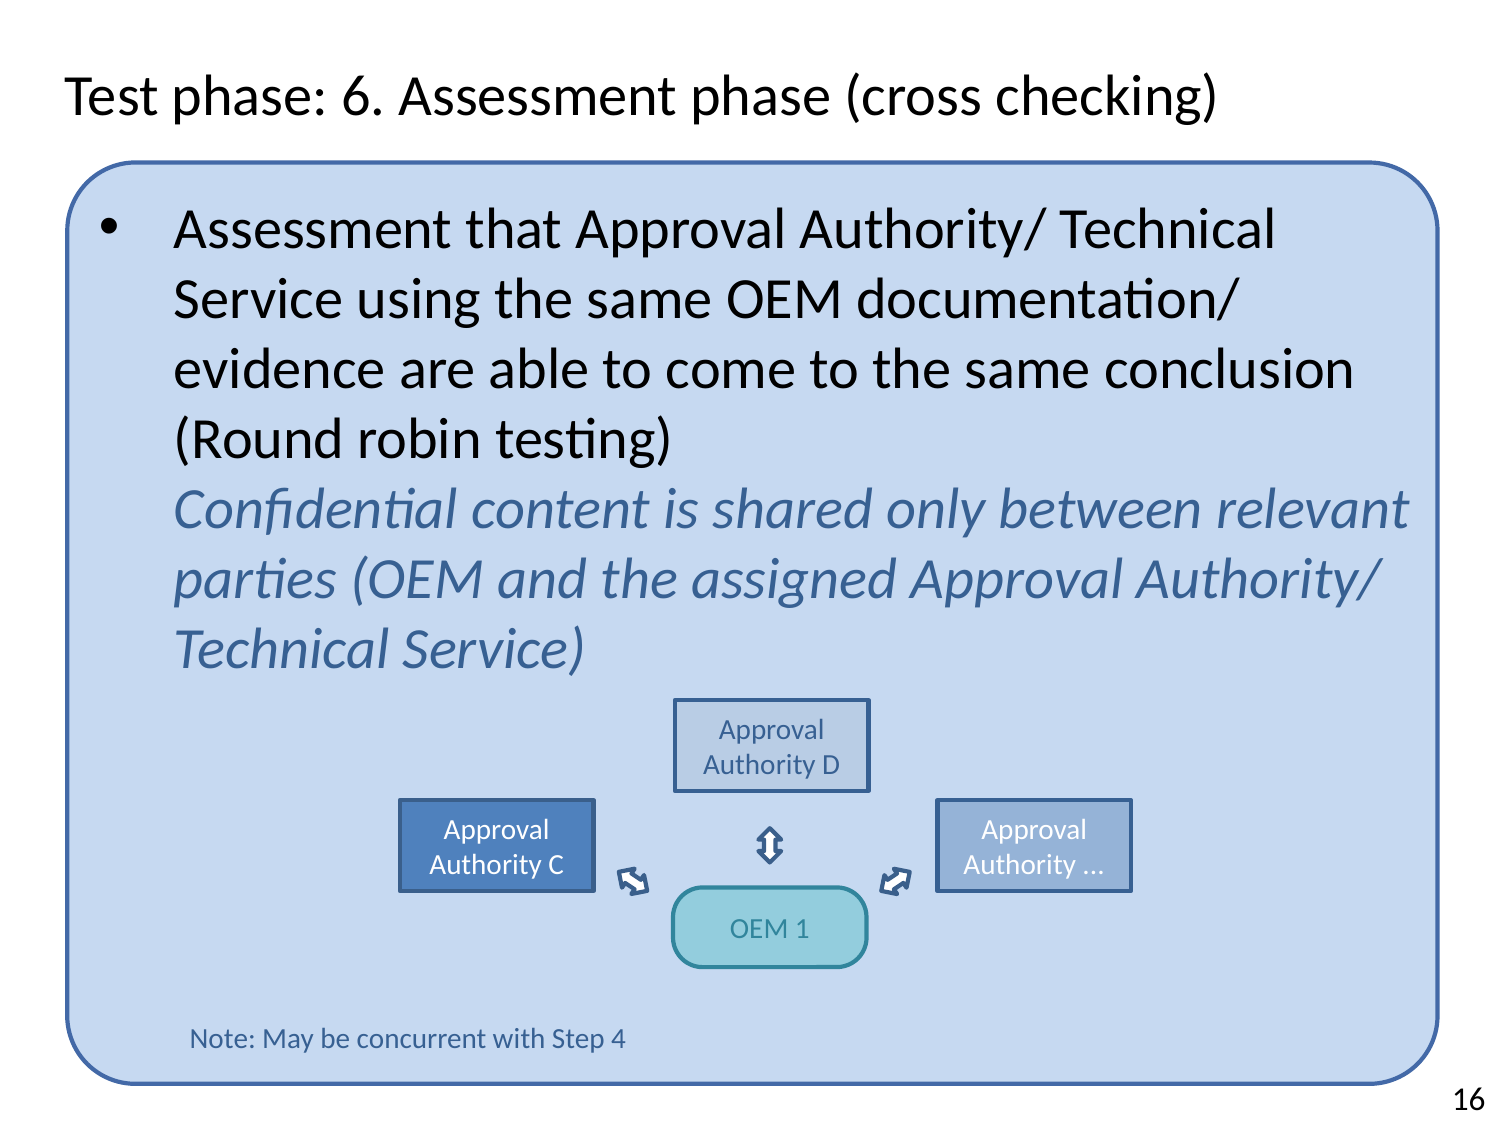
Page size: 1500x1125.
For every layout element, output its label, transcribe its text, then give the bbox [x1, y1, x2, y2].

text_box Approval Authority D [673, 698, 871, 793]
text_box [616, 866, 650, 897]
text_box Assessment that Approval Authority/ Technical Service using the same OEM documentation/ evidence are able to come to the same conclusion (Round robin testing) Confidential content is shared only between relevant parties (OEM and the assigned Approval Authority/ Technical Service) [65, 160, 1440, 1086]
text_box [879, 866, 912, 897]
text_box Approval Authority C [398, 798, 596, 893]
text_box Test phase: 6. Assessment phase (cross checking) [50, 50, 1425, 135]
text_box OEM 1 [670, 885, 869, 970]
text_box Approval Authority ... [935, 798, 1133, 893]
text_box [756, 826, 784, 865]
text_box Note: May be concurrent with Step 4 [174, 1011, 1375, 1062]
